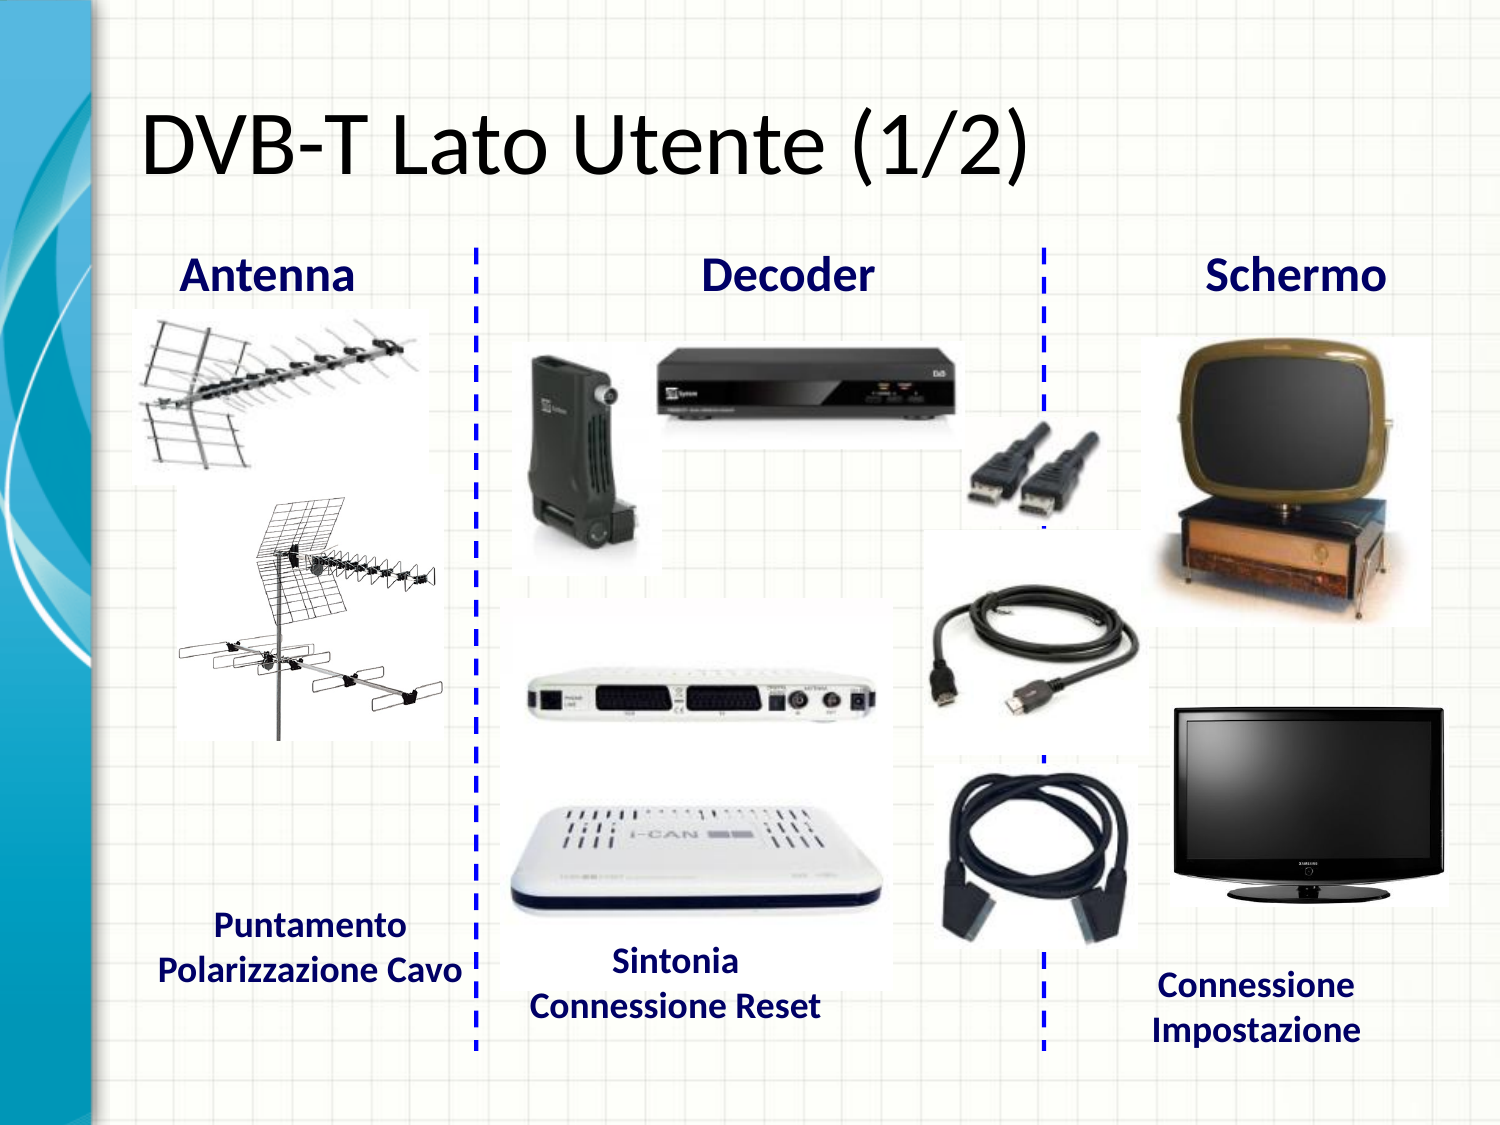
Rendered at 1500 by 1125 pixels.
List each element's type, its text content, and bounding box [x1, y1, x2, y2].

text_box Puntamento Polarizzazione Cavo [115, 892, 499, 998]
text_box Connessione Impostazione [1048, 952, 1465, 1057]
text_box Decoder [623, 233, 954, 309]
title DVB-T Lato Utente (1/2) [125, 44, 1450, 232]
picture [0, 0, 1500, 1125]
text_box Antenna [152, 233, 384, 308]
text_box Sintonia Connessione Reset [499, 997, 853, 1034]
text_box Schermo [1159, 233, 1433, 309]
